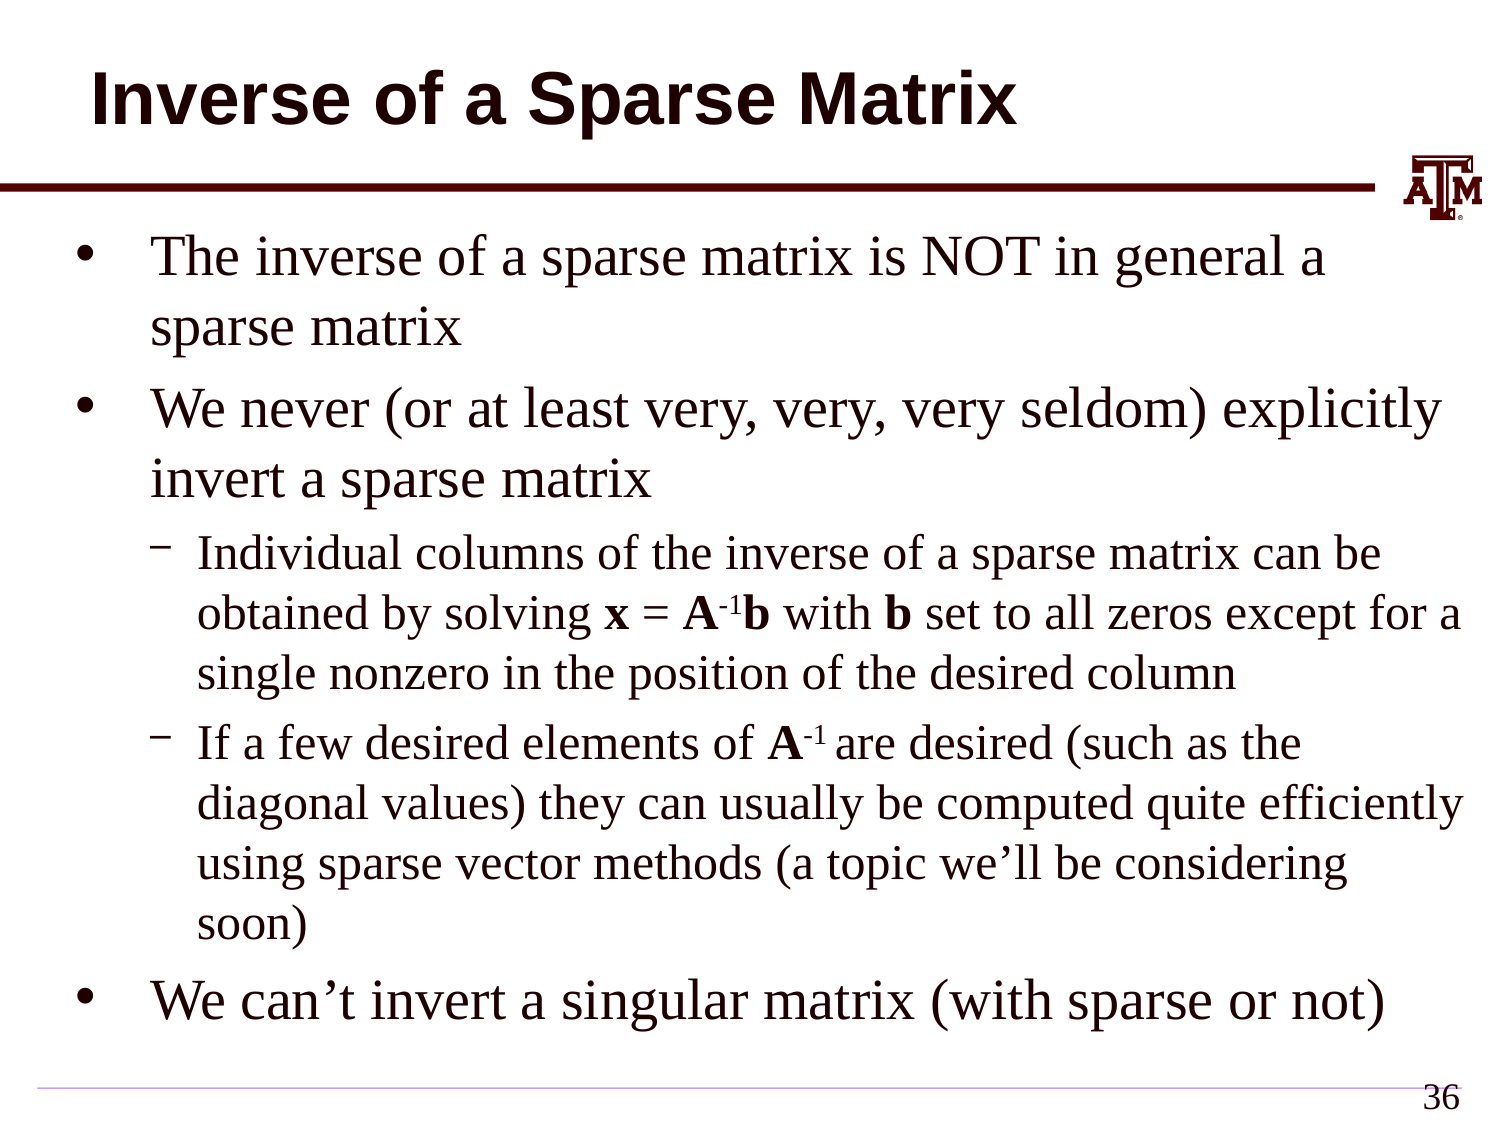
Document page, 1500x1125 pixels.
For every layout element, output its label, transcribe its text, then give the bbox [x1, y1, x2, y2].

slide_number 35 [1125, 1065, 1475, 1107]
picture [1392, 137, 1493, 238]
title Inverse of a Sparse Matrix [74, 12, 1451, 188]
list The inverse of a sparse matrix is NOT in general a sparse matrix We never (or at least very, very, very seldom) explicitly invert a sparse matrix Individual columns of the inverse of a sparse matrix can be obtained by solving x = A-1b with b set to all zeros except for a single nonzero in the position of the desired column If a few desired elements of A-1 are desired (such as the diagonal values) they can usually be computed quite efficiently using sparse vector methods (a topic we’ll be considering soon) We can’t invert a singular matrix (with sparse or not) [59, 209, 1488, 823]
